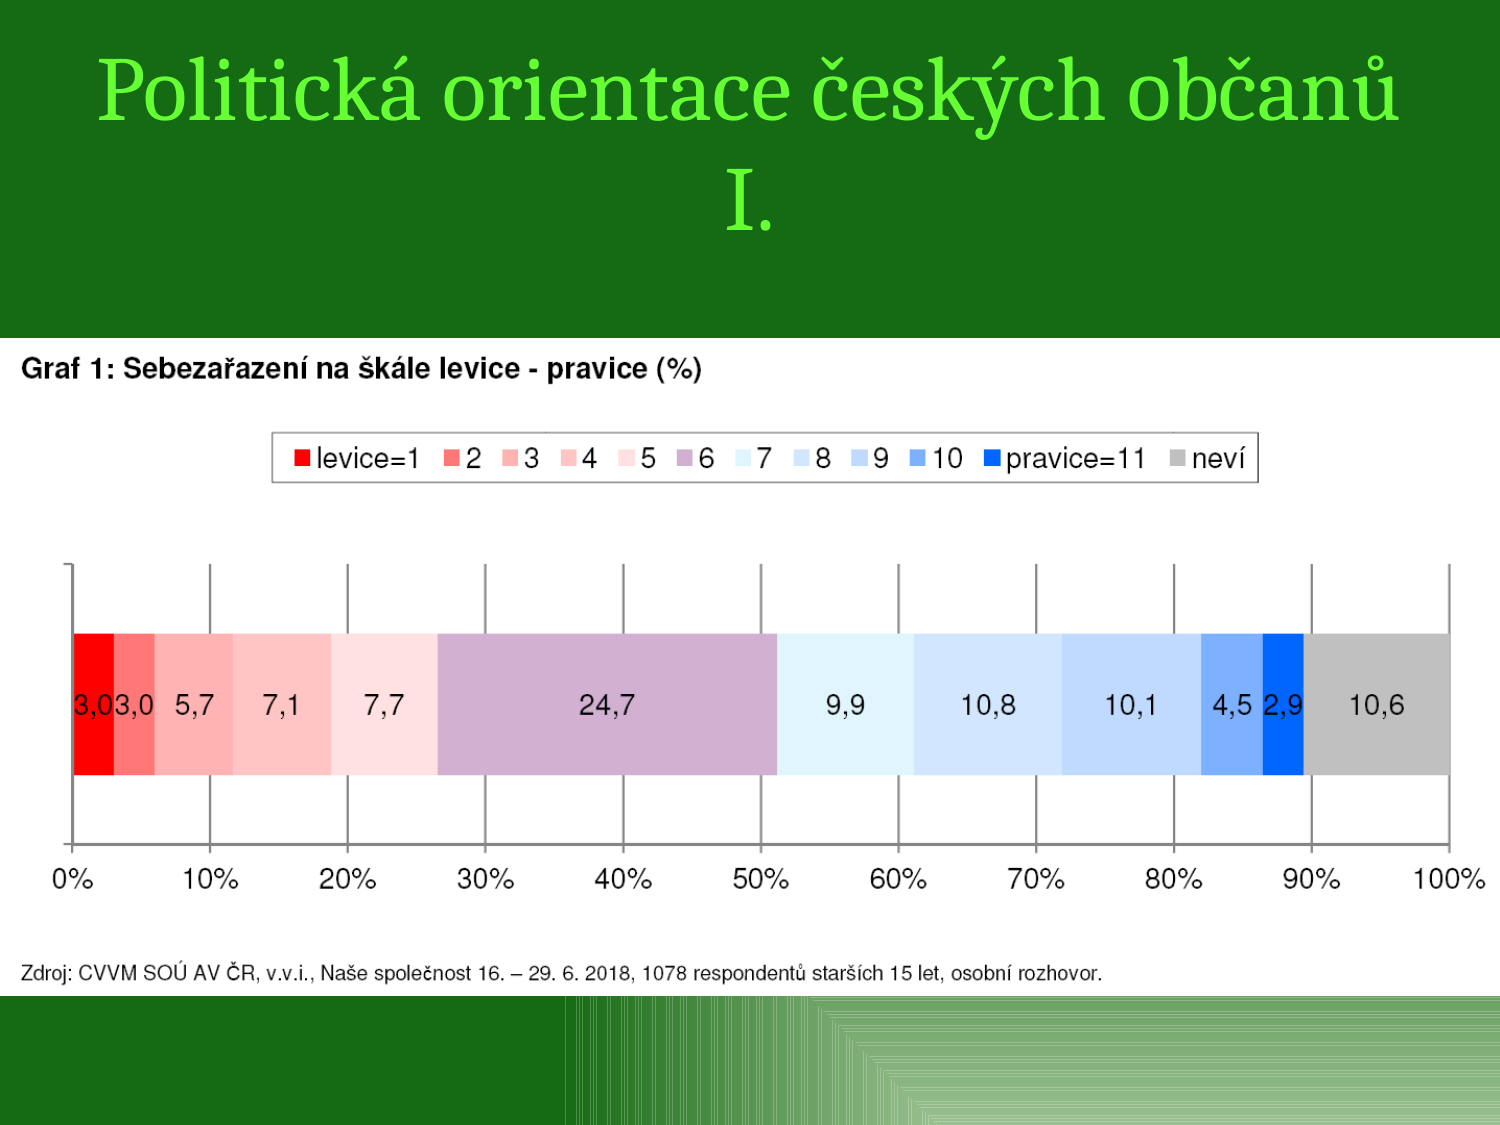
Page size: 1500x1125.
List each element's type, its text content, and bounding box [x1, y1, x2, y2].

title Politická orientace českých občanů I. [75, 45, 1425, 233]
picture [0, 337, 1500, 996]
